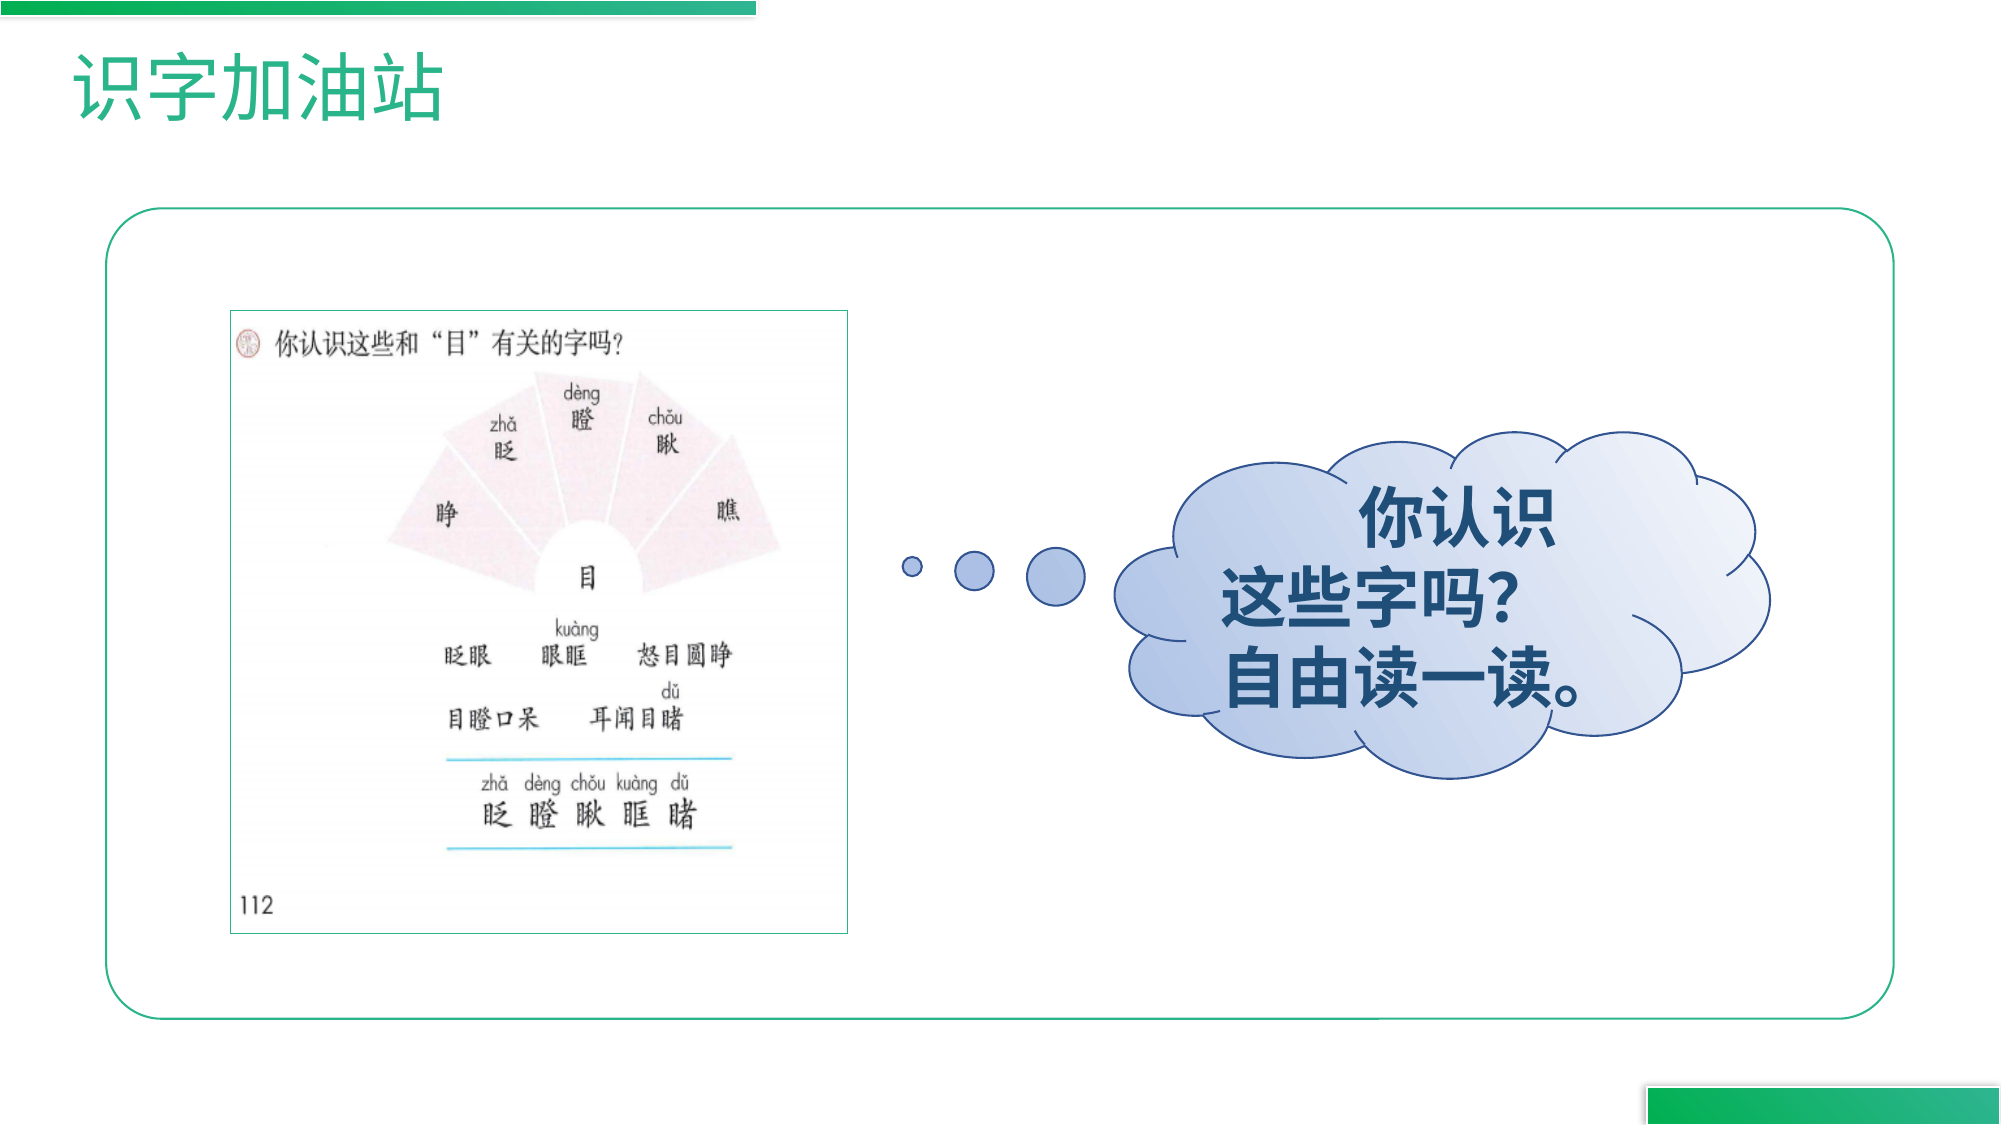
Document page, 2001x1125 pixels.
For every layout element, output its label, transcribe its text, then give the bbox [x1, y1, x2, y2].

text_box 你认识这些字吗？自由读一读。 [954, 550, 995, 592]
text_box 你认识这些字吗？自由读一读。 [1113, 431, 1772, 780]
list 识字加油站 [55, 43, 509, 126]
text_box 你认识这些字吗？自由读一读。 [901, 555, 923, 578]
picture [229, 310, 848, 934]
text_box 你认识这些字吗？自由读一读。 [1025, 546, 1086, 607]
